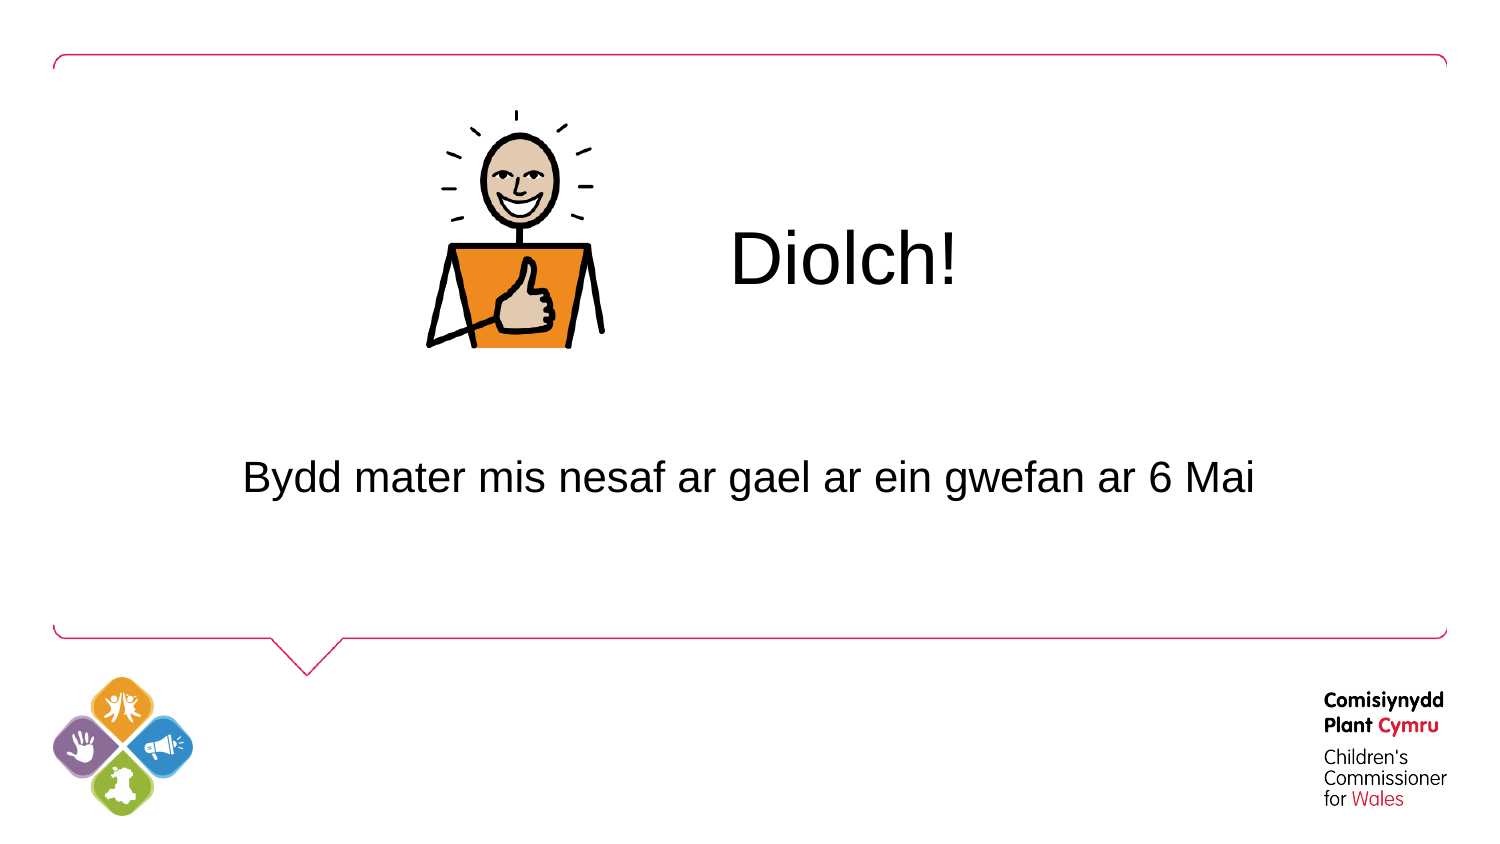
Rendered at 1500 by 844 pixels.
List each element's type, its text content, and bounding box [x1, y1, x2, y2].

picture [408, 96, 636, 365]
text_box Bydd mater mis nesaf ar gael ar ein gwefan ar 6 Mai [57, 407, 1442, 626]
picture [53, 53, 1447, 69]
picture [53, 677, 193, 816]
picture [53, 624, 1447, 676]
title Diolch! [640, 149, 1097, 311]
picture [1324, 691, 1447, 806]
